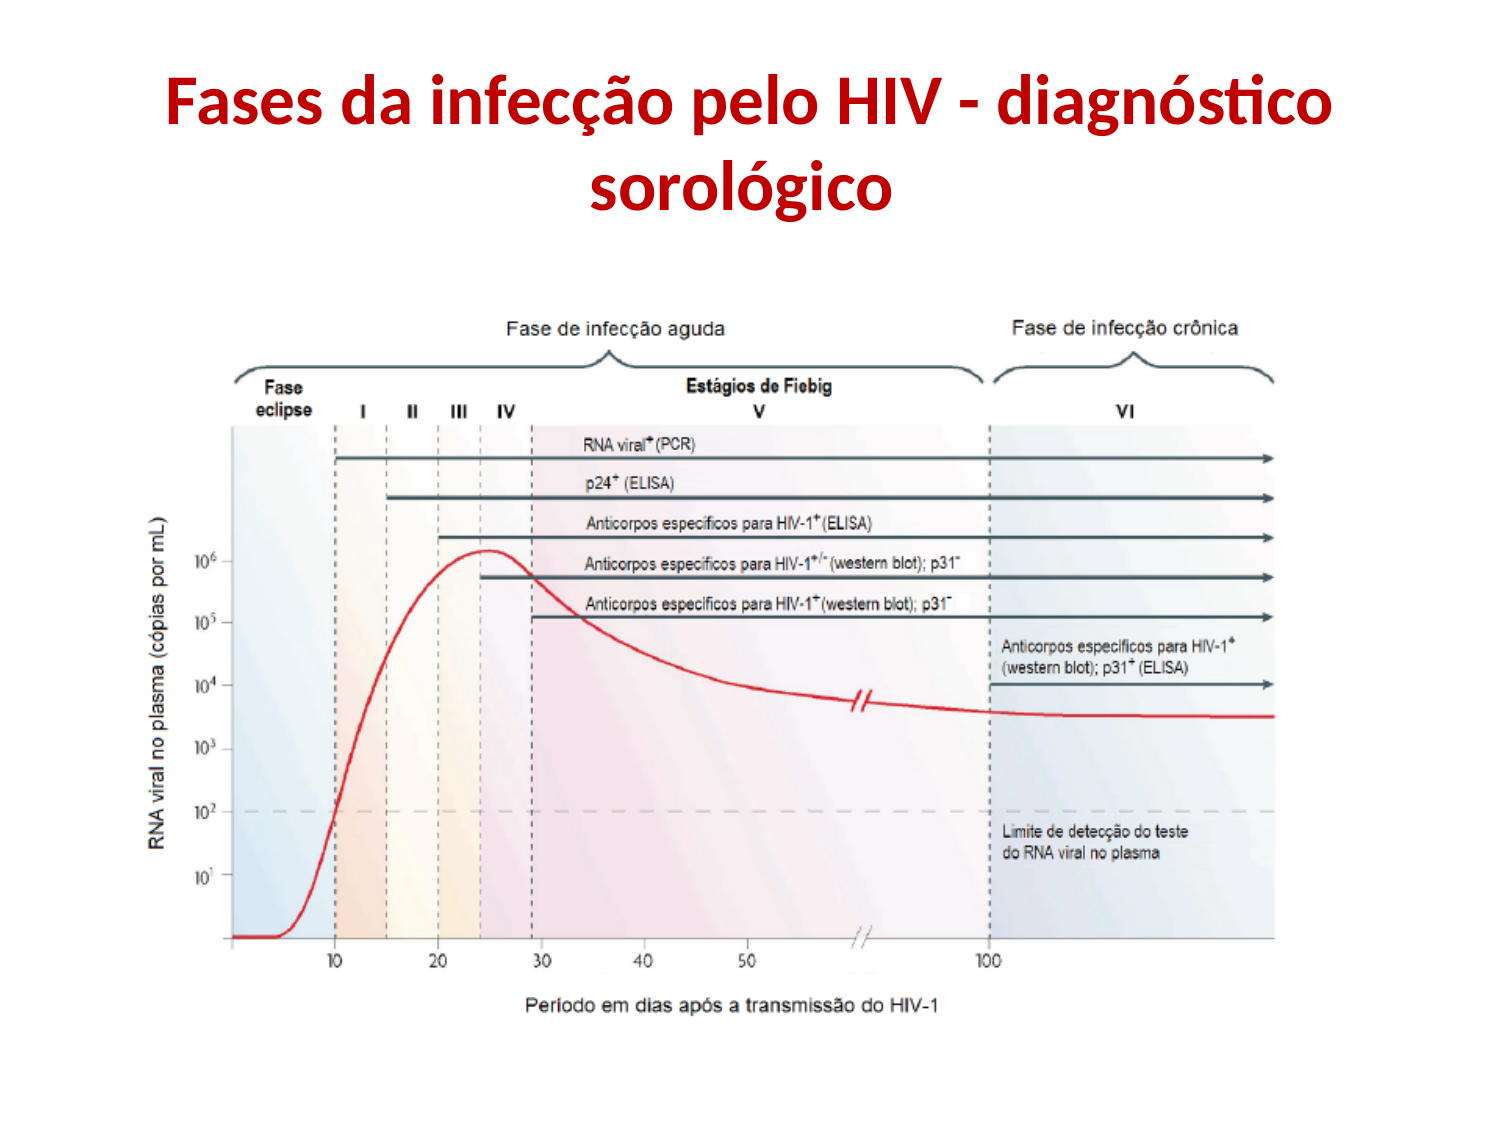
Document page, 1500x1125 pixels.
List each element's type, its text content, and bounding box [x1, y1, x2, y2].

picture [56, 266, 1500, 1046]
title Fases da infecção pelo HIV - diagnóstico sorológico [75, 45, 1425, 233]
